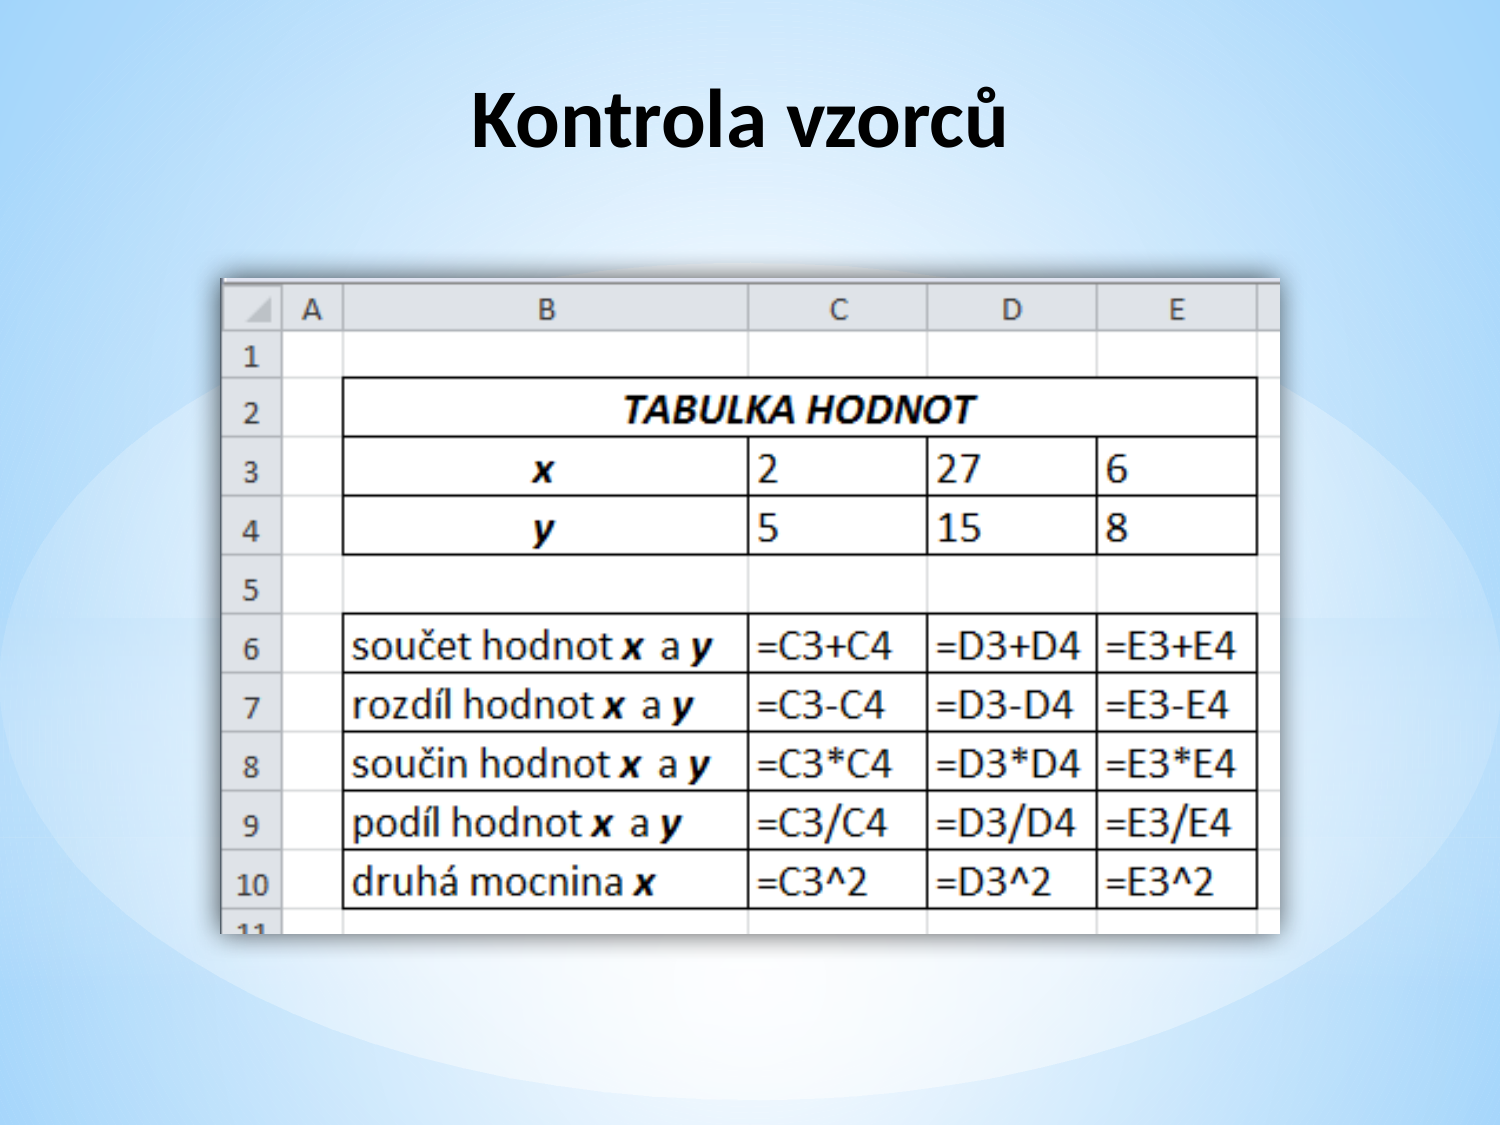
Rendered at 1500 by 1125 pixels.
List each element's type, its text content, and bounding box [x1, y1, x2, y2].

text_box Kontrola vzorců [0, 56, 1500, 172]
picture [220, 278, 1280, 934]
